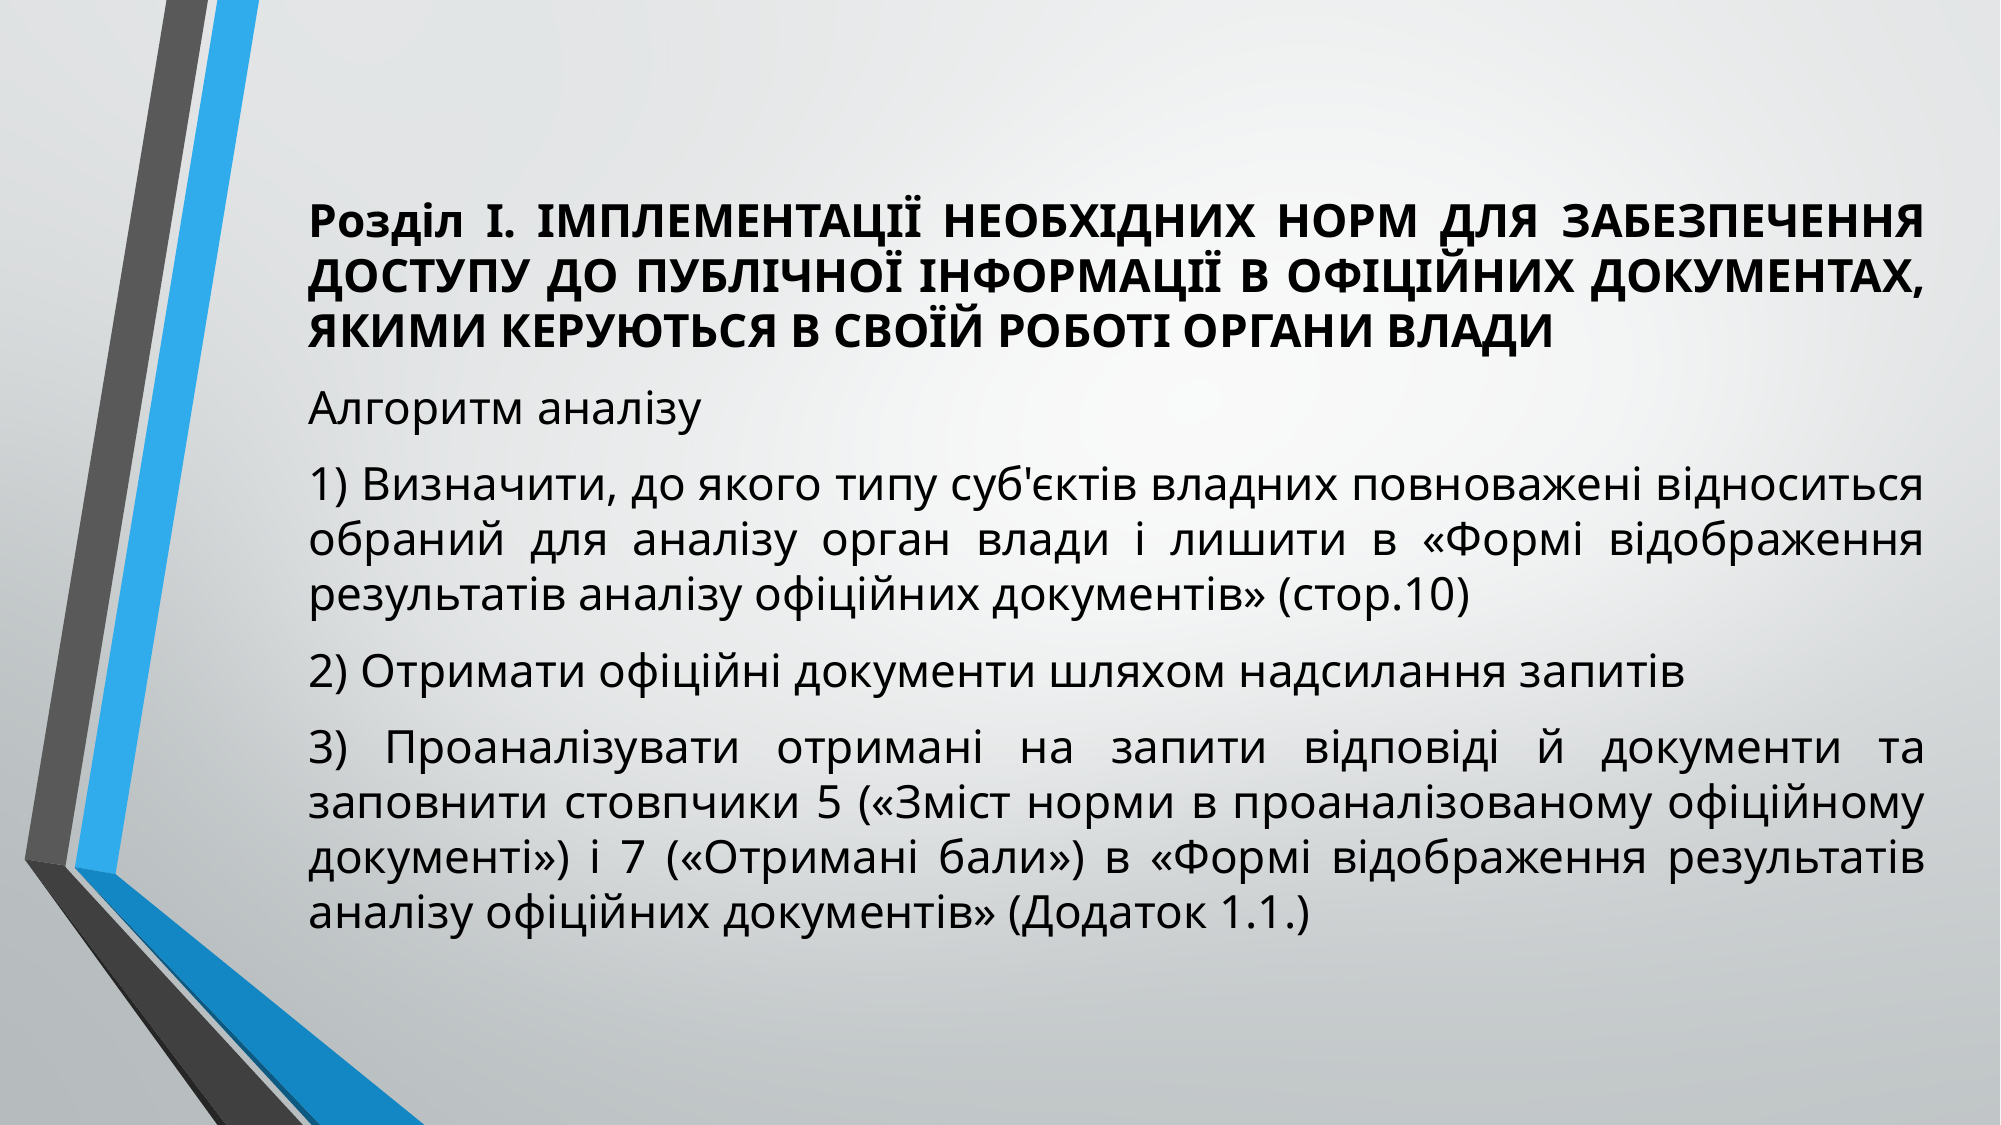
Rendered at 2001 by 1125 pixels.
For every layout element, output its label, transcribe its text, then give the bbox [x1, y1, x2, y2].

list Розділ І. ІМПЛЕМЕНТАЦІЇ НЕОБХІДНИХ НОРМ ДЛЯ ЗАБЕЗПЕЧЕННЯ ДОСТУПУ ДО ПУБЛІЧНОЇ ІНФОРМАЦІЇ В ОФІЦІЙНИХ ДОКУМЕНТАХ, ЯКИМИ КЕРУЮТЬСЯ В СВОЇЙ РОБОТІ ОРГАНИ ВЛАДИ Алгоритм аналізу 1) Визначити, до якого типу суб'єктів владних повноважені відноситься обраний для аналізу орган влади і лишити в «Формі відображення результатів аналізу офіційних документів» (стор.10) 2) Отримати офіційні документи шляхом надсилання запитів 3) Проаналізувати отримані на запити відповіді й документи та заповнити стовпчики 5 («Зміст норми в проаналізованому офіційному документі») і 7 («Отримані бали») в «Формі відображення результатів аналізу офіційних документів» (Додаток 1.1.) [293, 308, 1942, 822]
